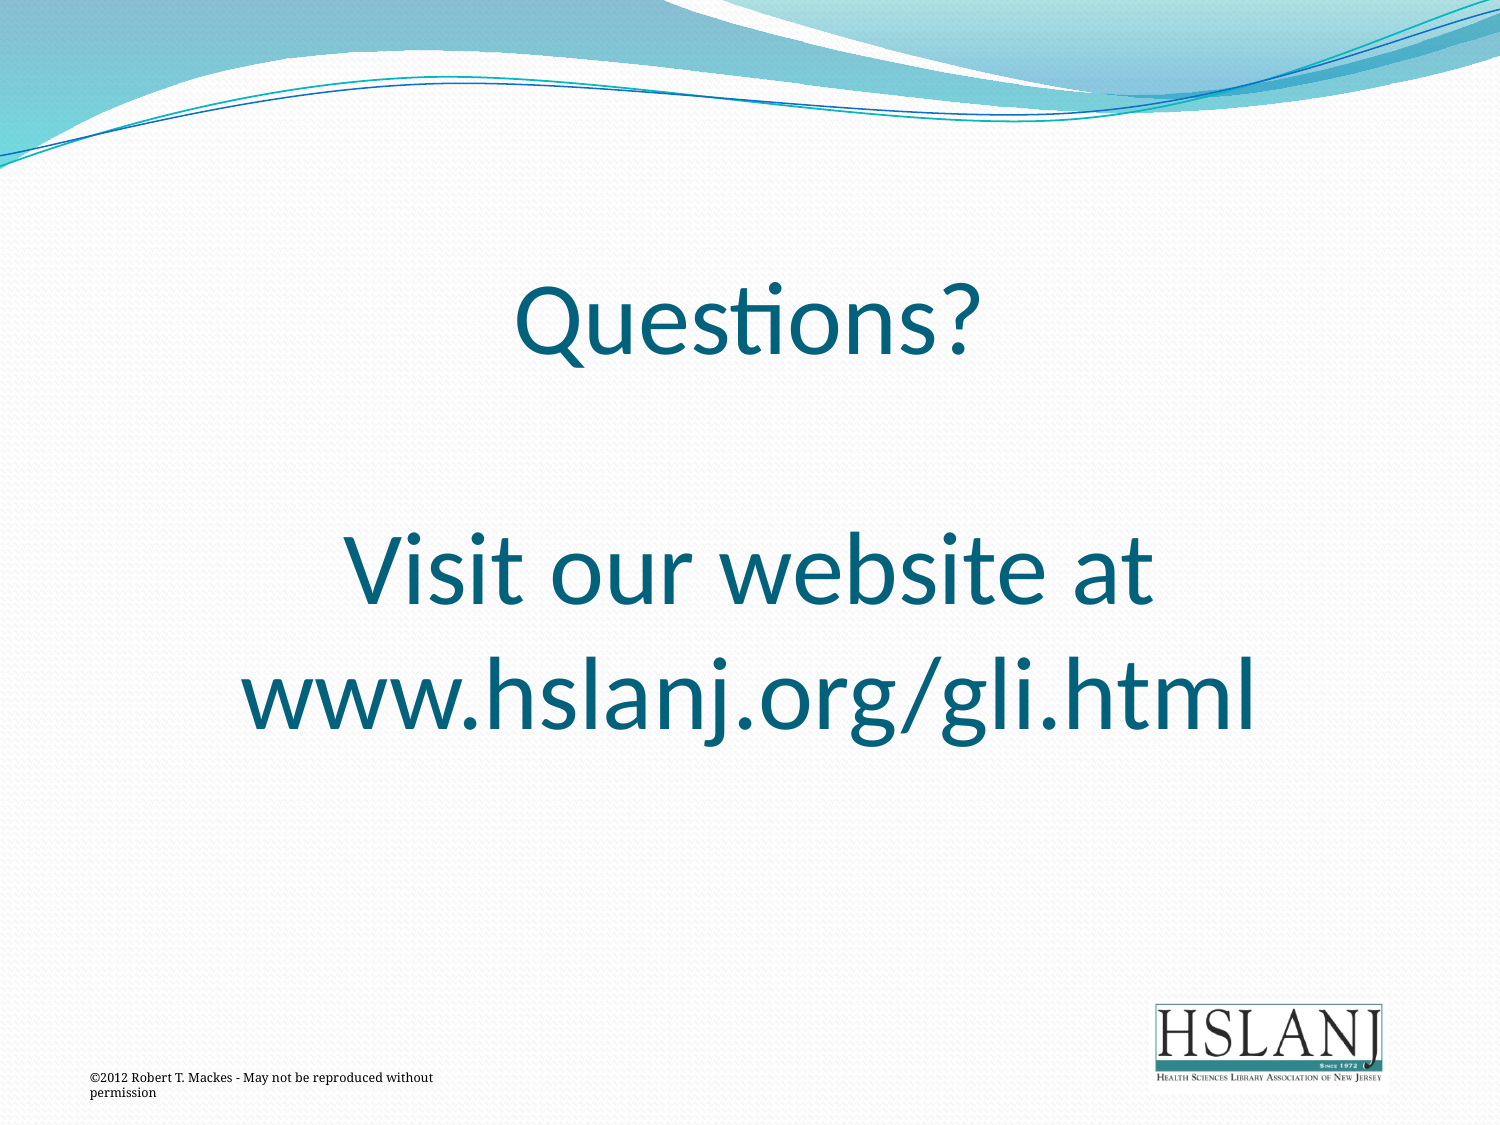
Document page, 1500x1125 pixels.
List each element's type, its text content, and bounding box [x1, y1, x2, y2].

picture [1149, 999, 1389, 1094]
title Questions? Visit our website at www.hslanj.org/gli.html [75, 115, 1425, 875]
